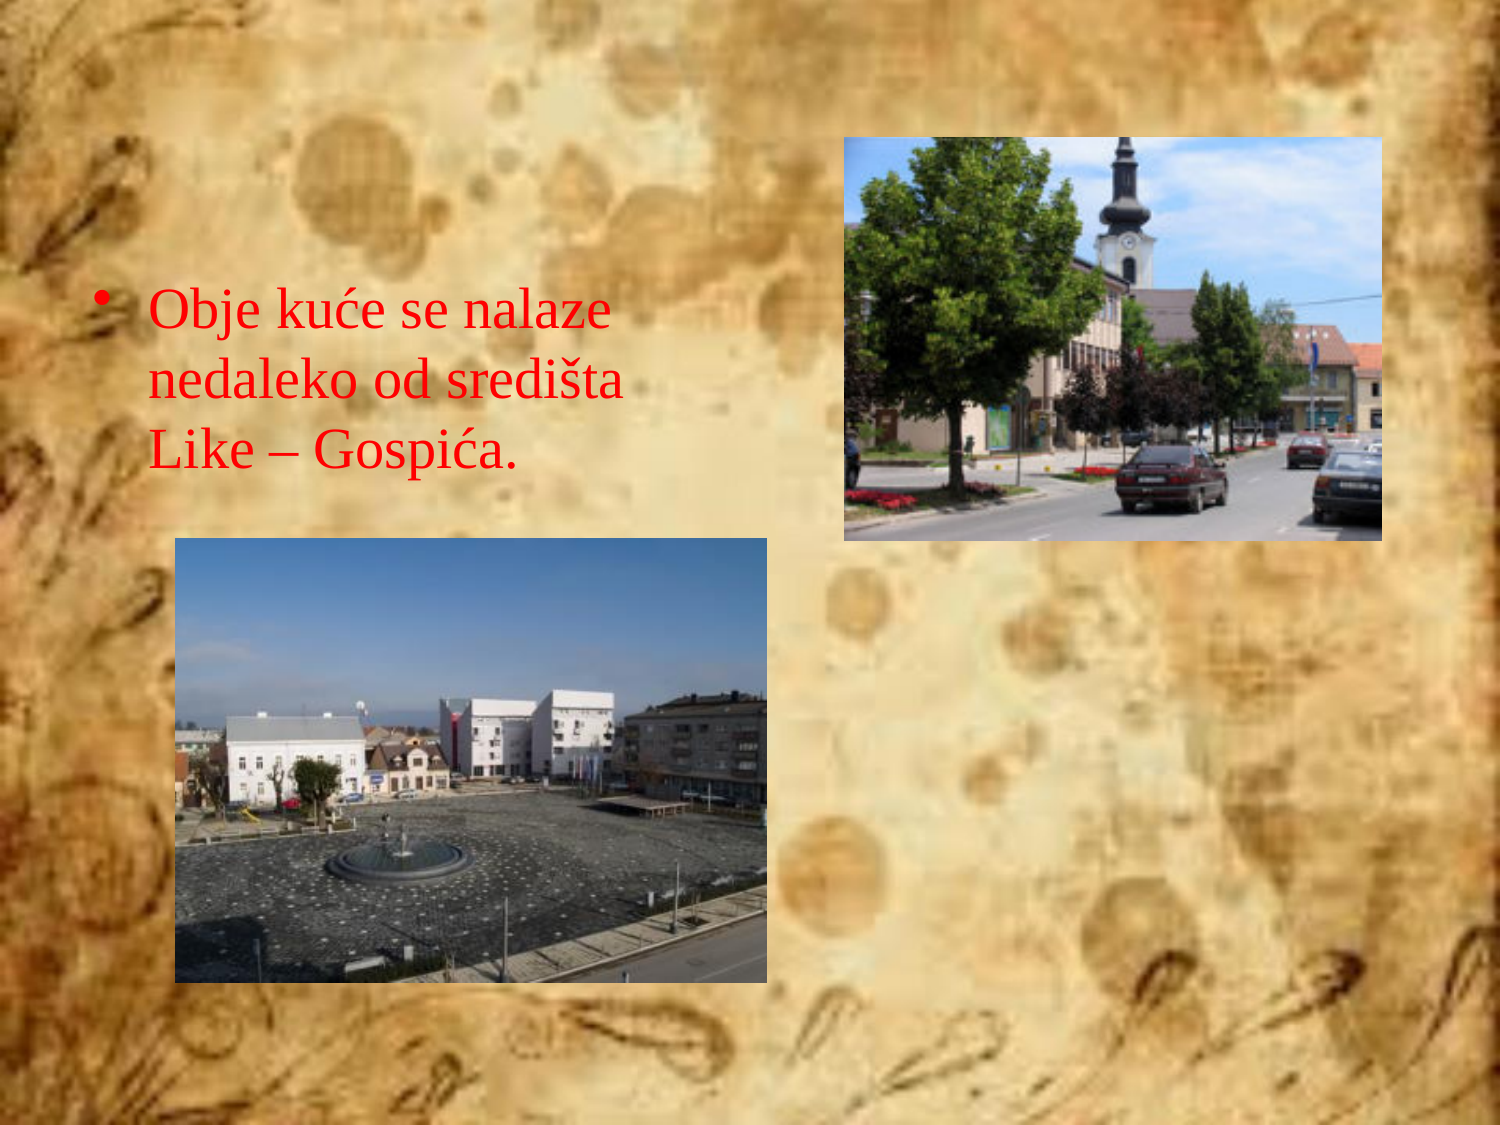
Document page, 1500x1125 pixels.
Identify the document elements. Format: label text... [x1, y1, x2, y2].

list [844, 136, 1382, 542]
list Obje kuće se nalaze nedaleko od središta Like – Gospića. [75, 262, 738, 539]
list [175, 538, 767, 983]
picture [0, 0, 1500, 1125]
